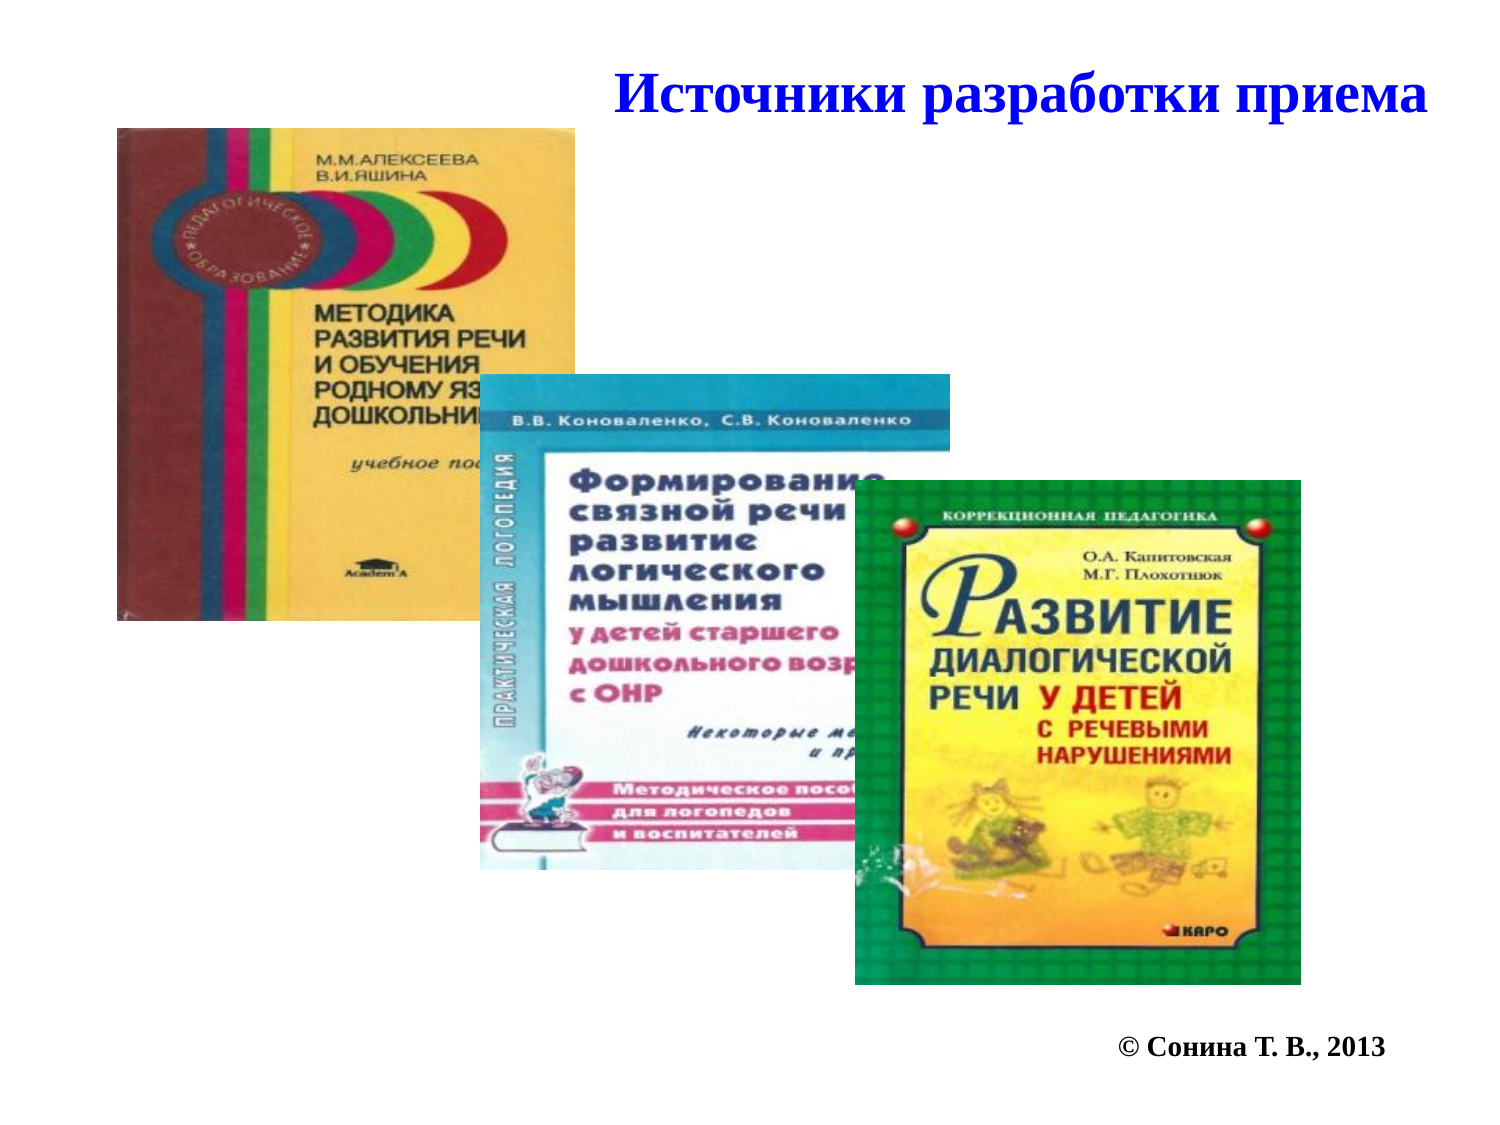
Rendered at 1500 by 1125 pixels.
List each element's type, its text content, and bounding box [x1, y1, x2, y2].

picture [116, 128, 1302, 985]
text_box Источники разработки приема [599, 46, 1445, 132]
text_box © Сонина Т. В., 2013 [1103, 1019, 1402, 1070]
